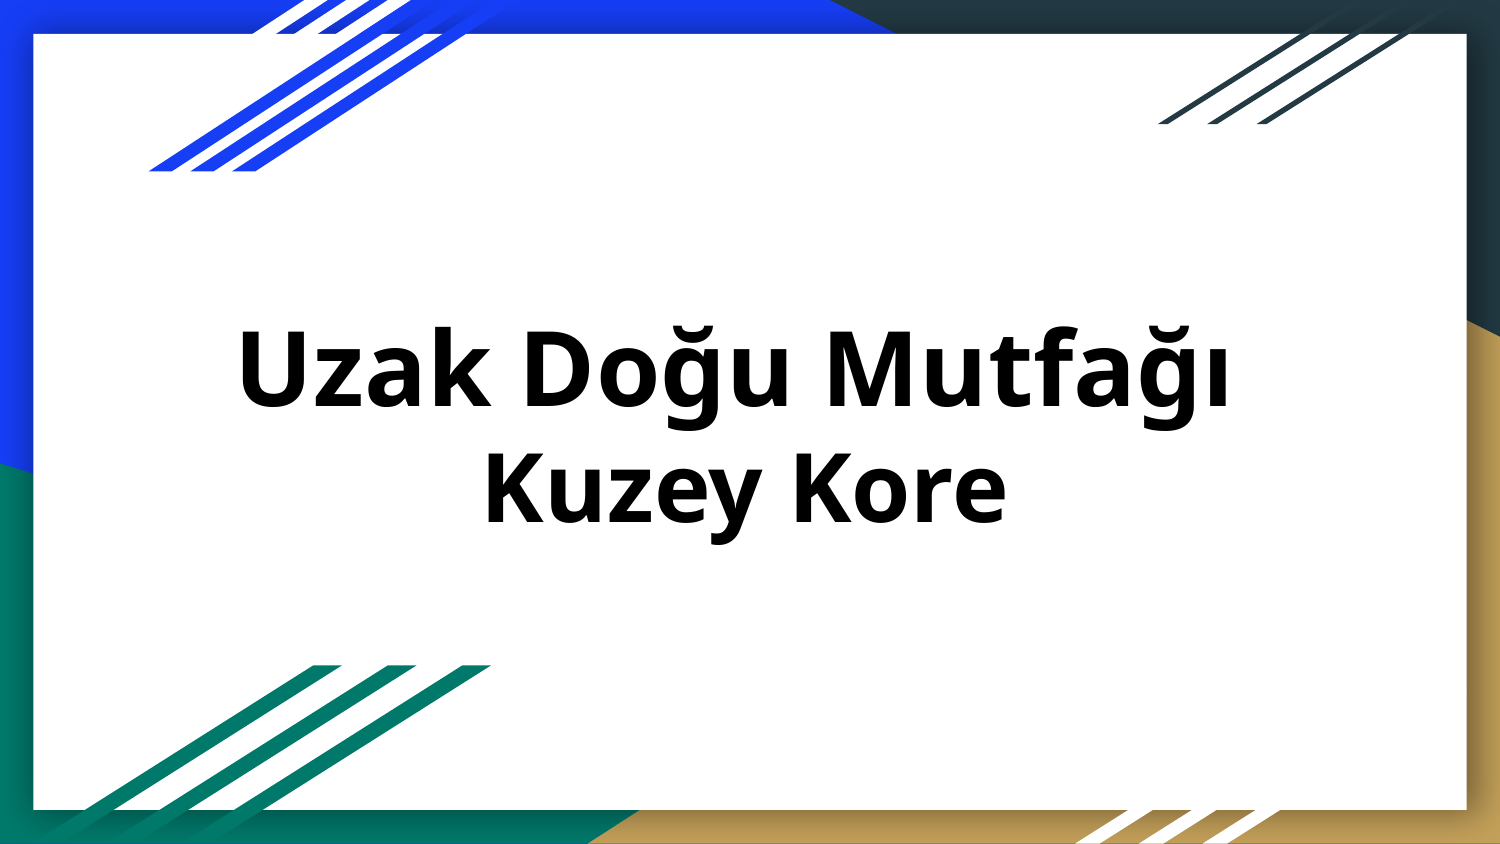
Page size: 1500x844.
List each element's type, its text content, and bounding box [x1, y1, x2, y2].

title Uzak Doğu Mutfağı Kuzey Kore [96, 239, 1404, 604]
